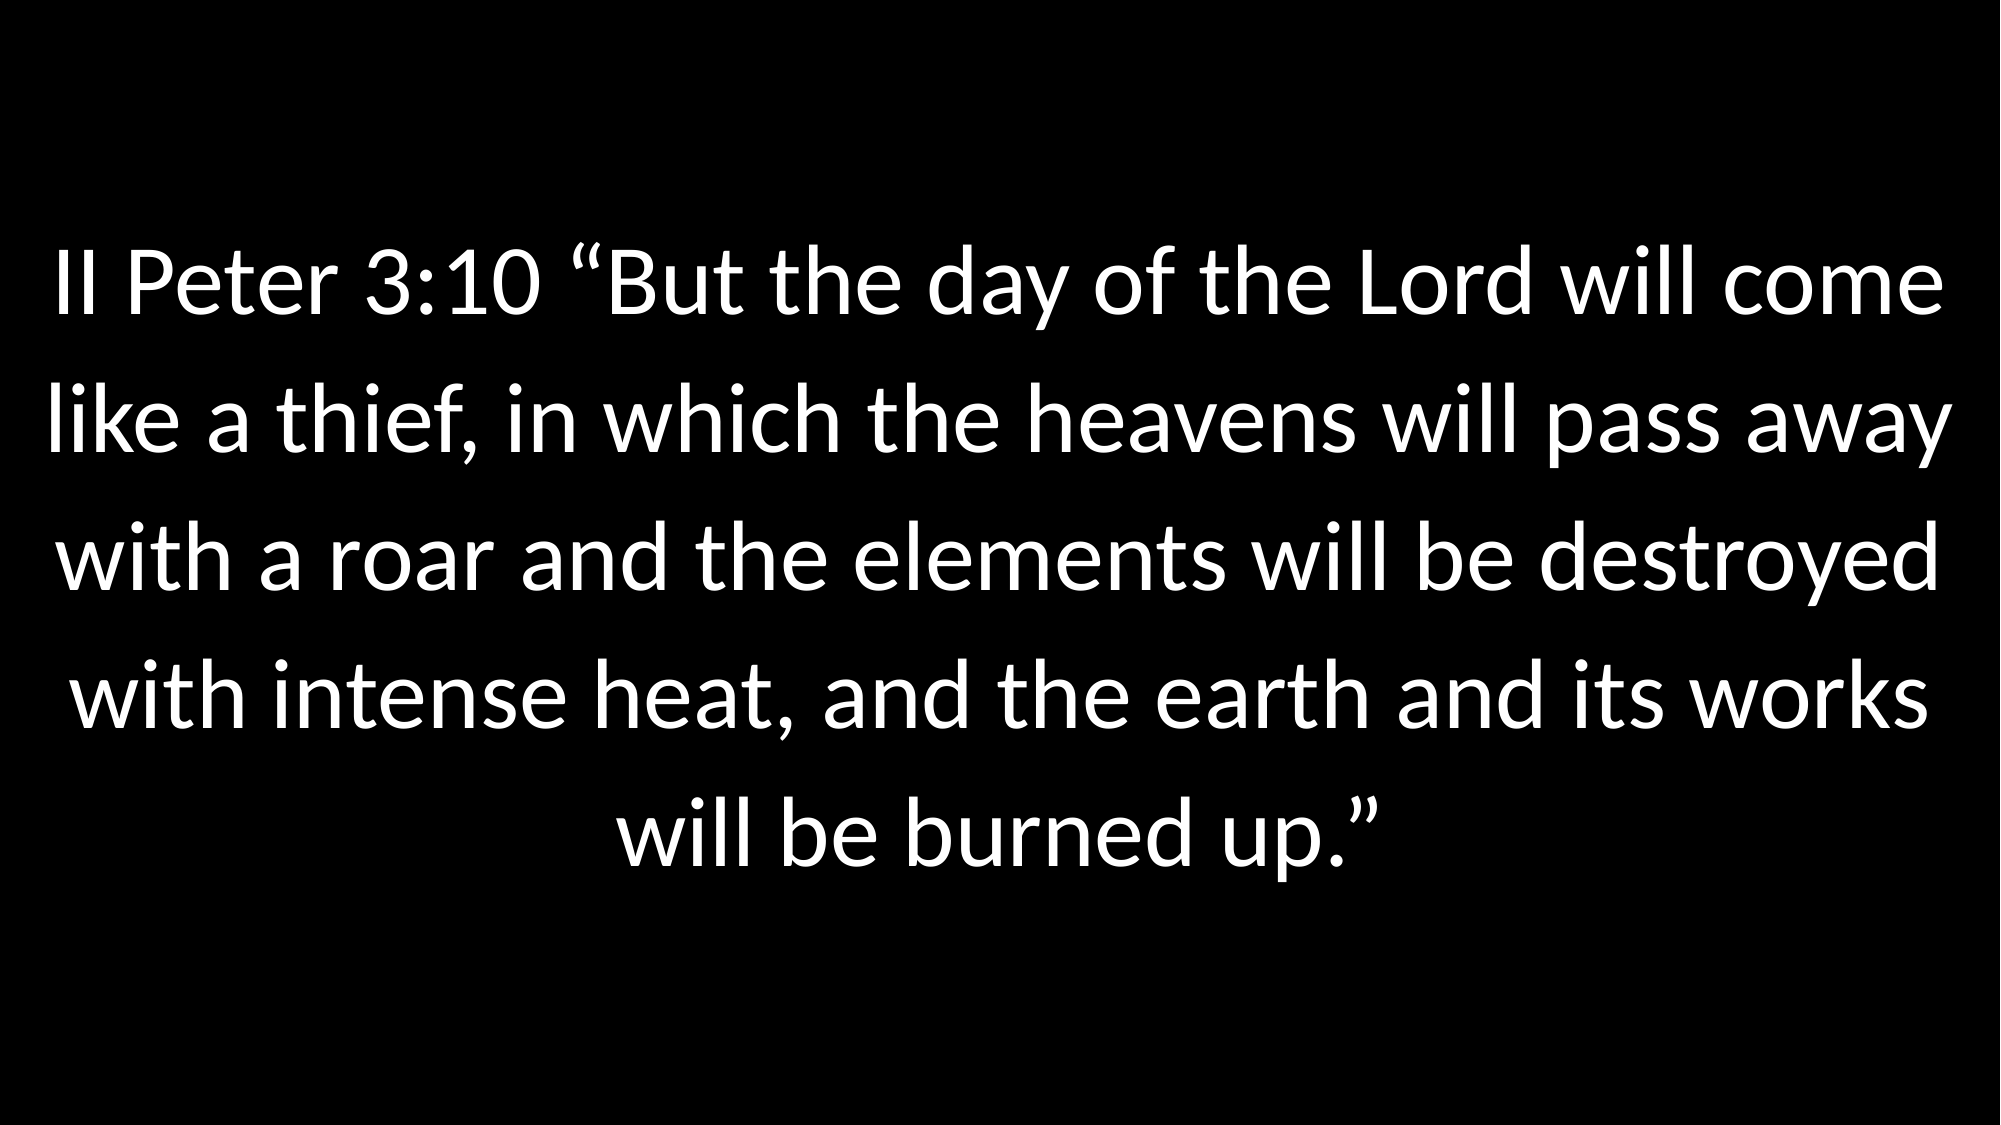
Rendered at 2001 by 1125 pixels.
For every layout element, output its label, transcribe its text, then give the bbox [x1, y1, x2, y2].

text_box II Peter 3:10 “But the day of the Lord will come like a thief, in which the heavens will pass away with a roar and the elements will be destroyed with intense heat, and the earth and its works will be burned up.” [0, 189, 2000, 894]
